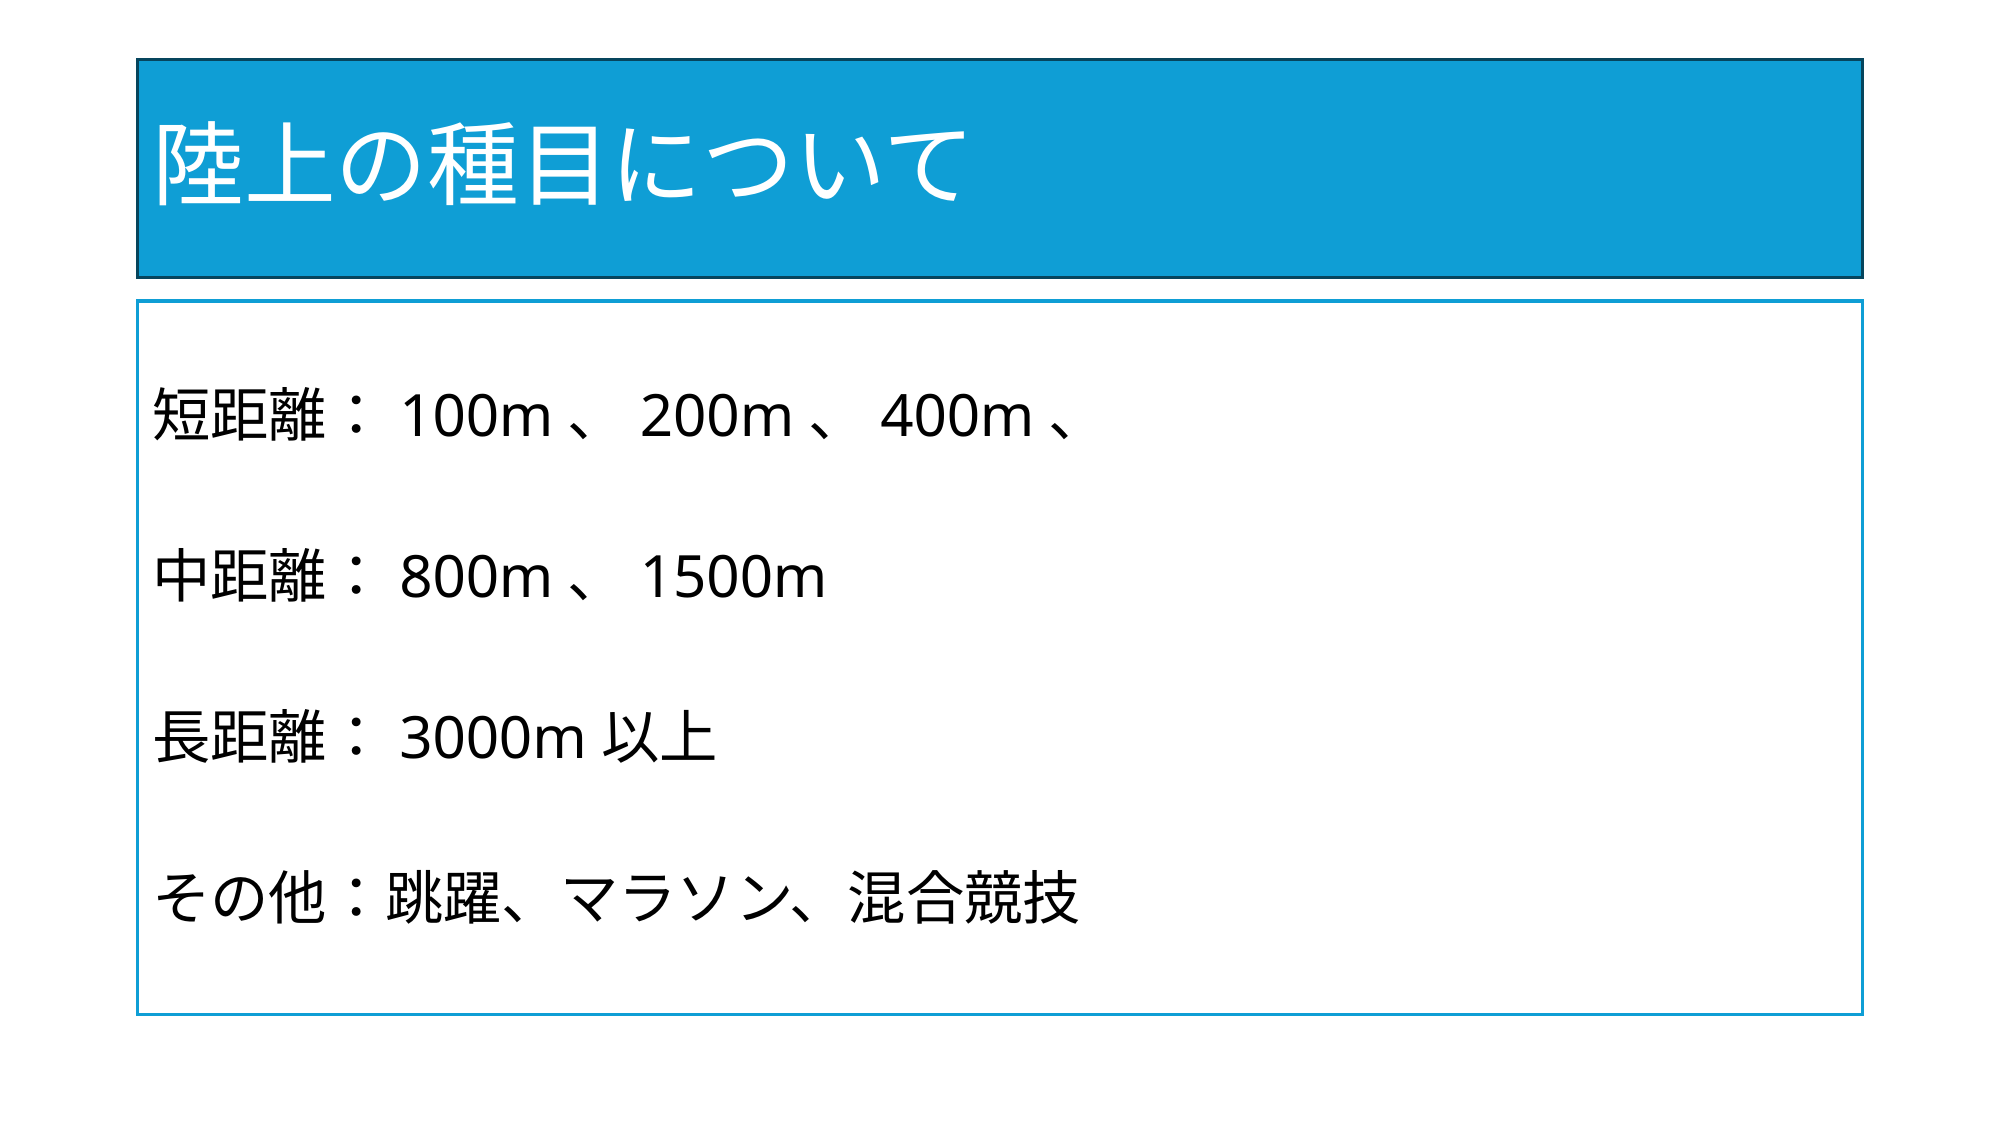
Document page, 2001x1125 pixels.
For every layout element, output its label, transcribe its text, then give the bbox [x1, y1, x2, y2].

list 短距離：100m、200m、400m、 中距離：800m、1500m 長距離：3000m以上 その他：跳躍、マラソン、混合競技 [136, 299, 1864, 1016]
title 陸上の種目について [136, 58, 1864, 279]
